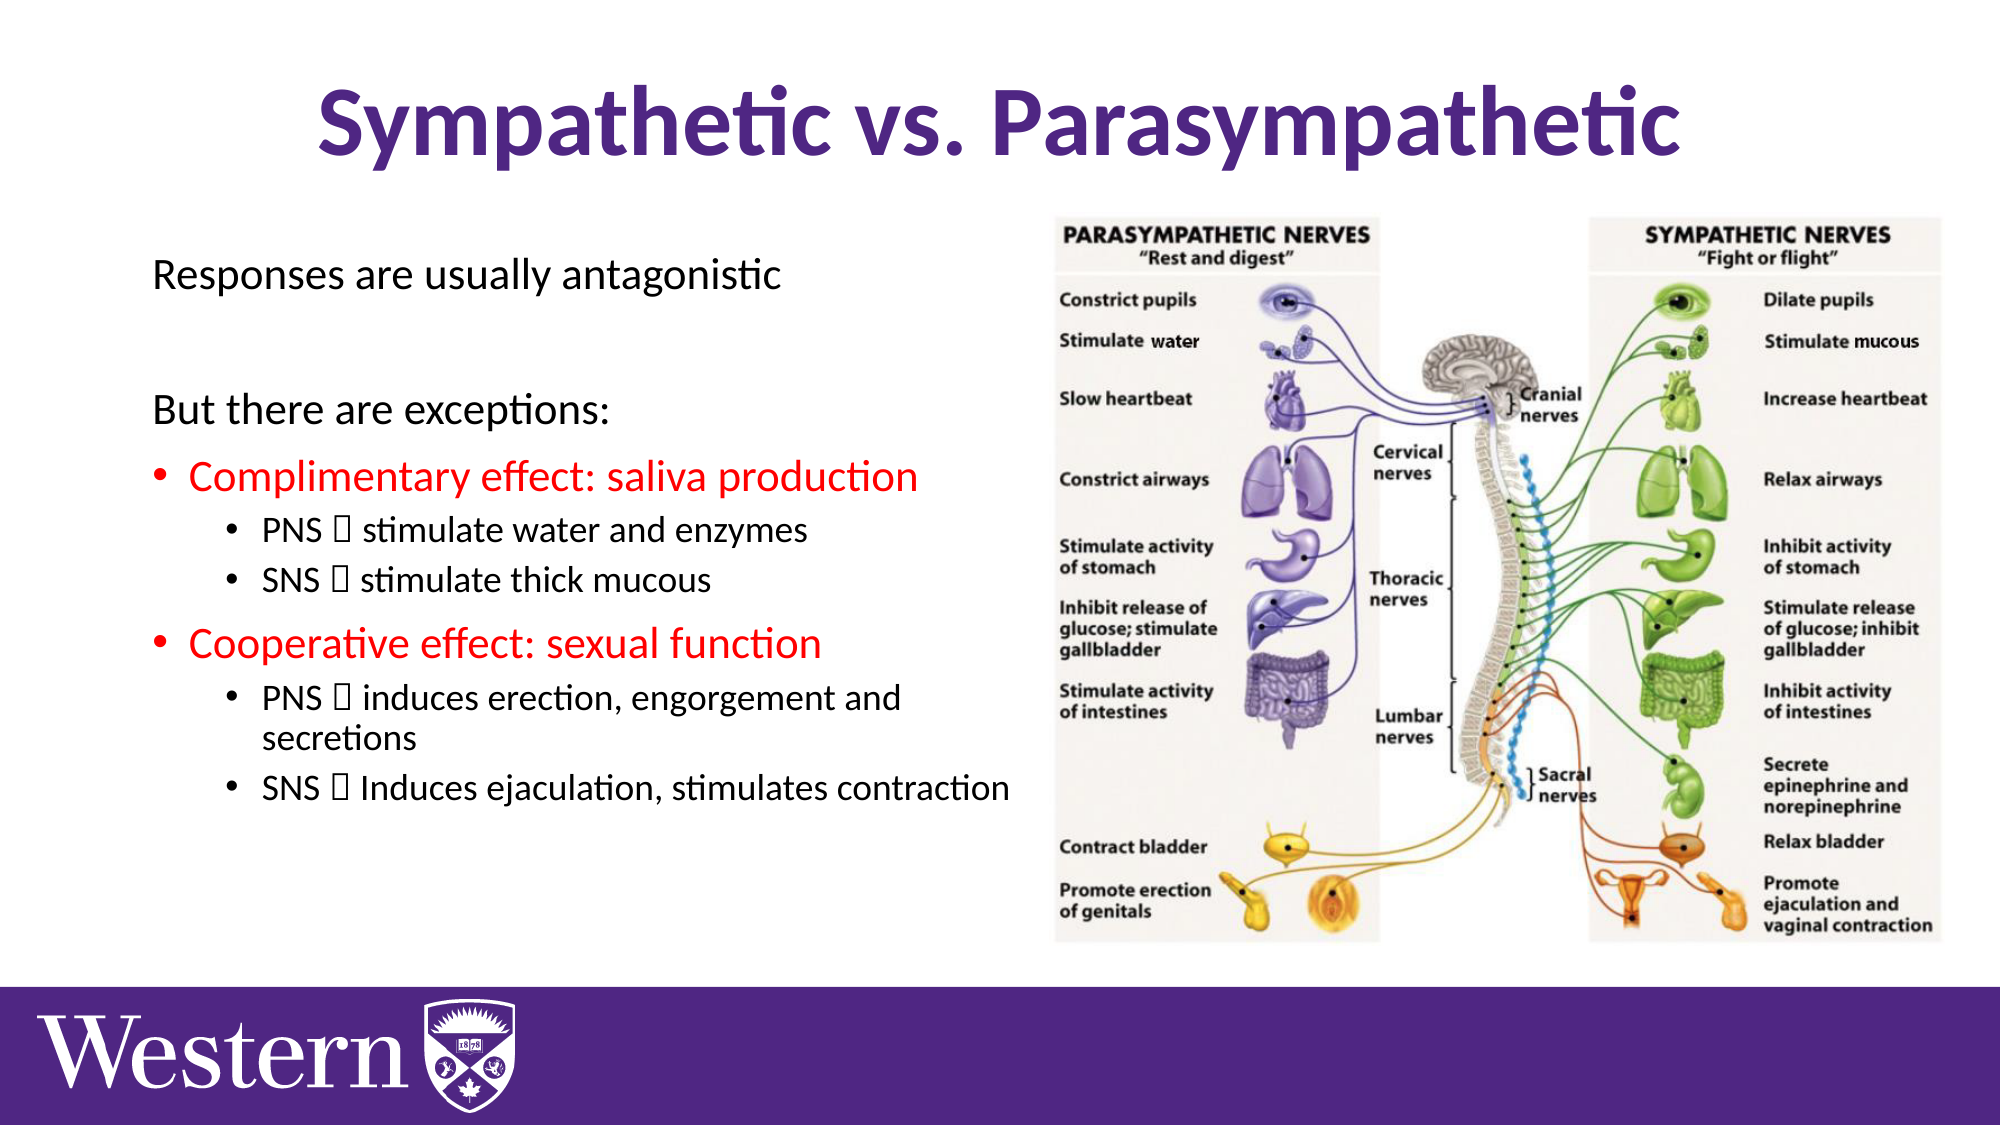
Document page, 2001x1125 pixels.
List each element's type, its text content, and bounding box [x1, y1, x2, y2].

picture [37, 999, 515, 1113]
picture [1048, 212, 1945, 946]
text_box [0, 986, 2000, 1125]
list Responses are usually antagonistic But there are exceptions: Complimentary effect: saliva production PNS  stimulate water and enzymes SNS  stimulate thick mucous Cooperative effect: sexual function PNS  induces erection, engorgement and secretions SNS  Induces ejaculation, stimulates contraction [137, 243, 1034, 826]
title Sympathetic vs. Parasympathetic [137, 32, 1863, 213]
